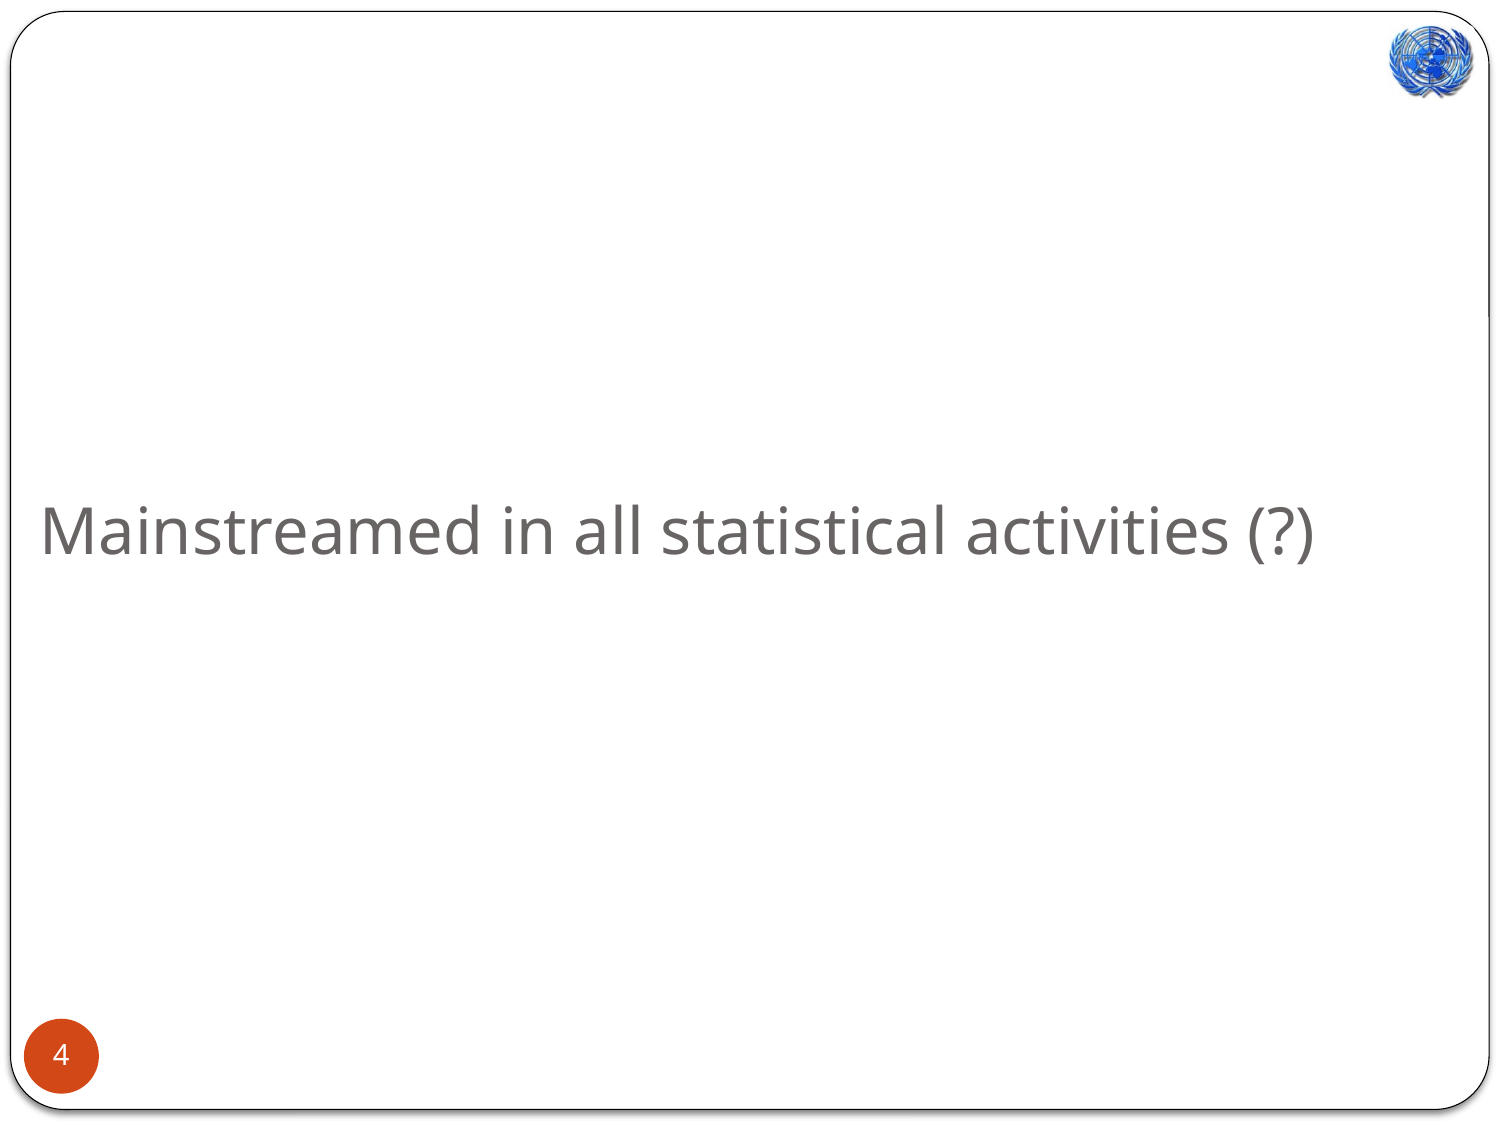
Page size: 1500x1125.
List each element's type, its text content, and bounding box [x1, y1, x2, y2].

title Mainstreamed in all statistical activities (?) [24, 437, 1463, 583]
picture [1387, 24, 1476, 101]
slide_number 4 [23, 1018, 99, 1094]
